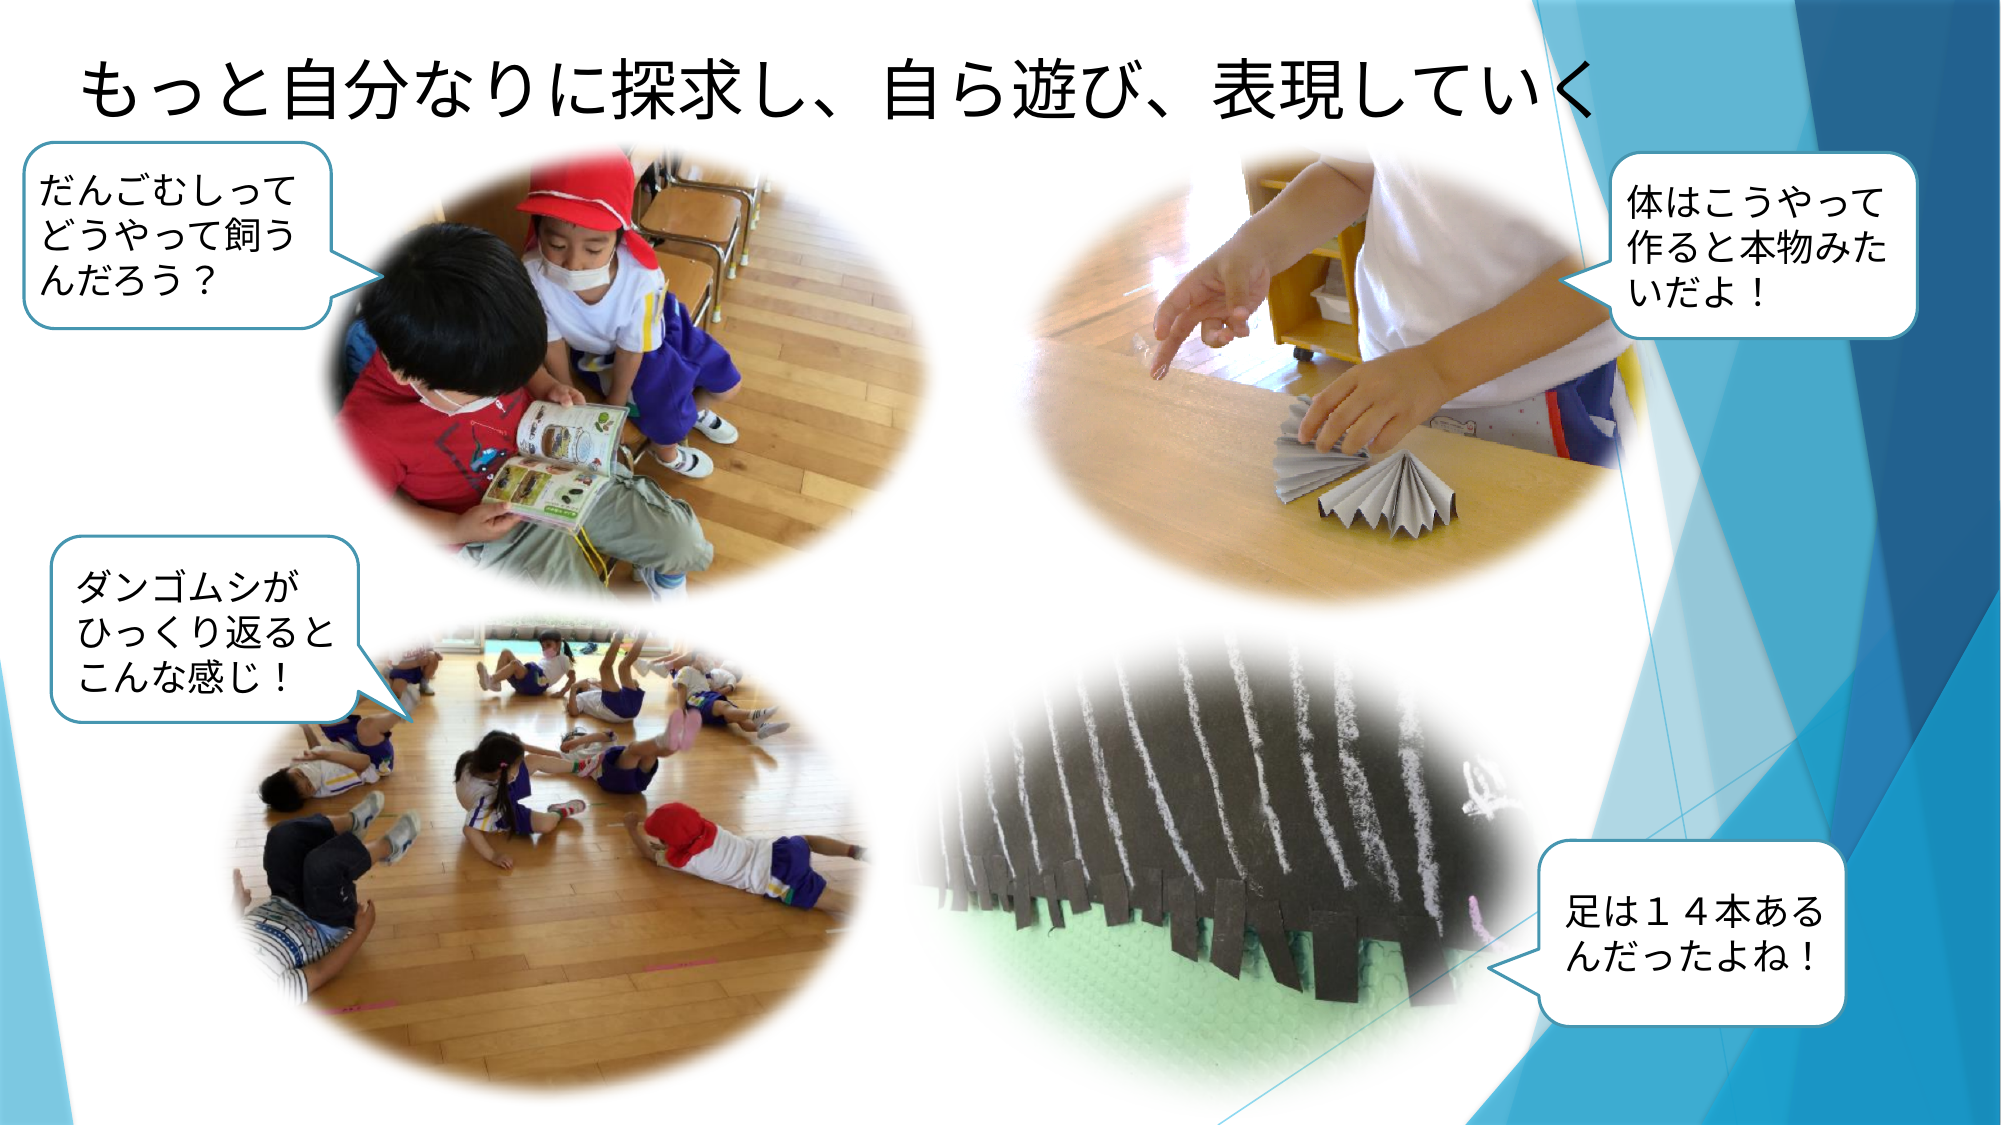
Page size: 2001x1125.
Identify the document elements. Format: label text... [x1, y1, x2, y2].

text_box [50, 535, 881, 1108]
text_box もっと自分なりに探求し、自ら遊び、表現していく [62, 40, 1802, 136]
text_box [887, 138, 1920, 1125]
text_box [23, 138, 887, 613]
